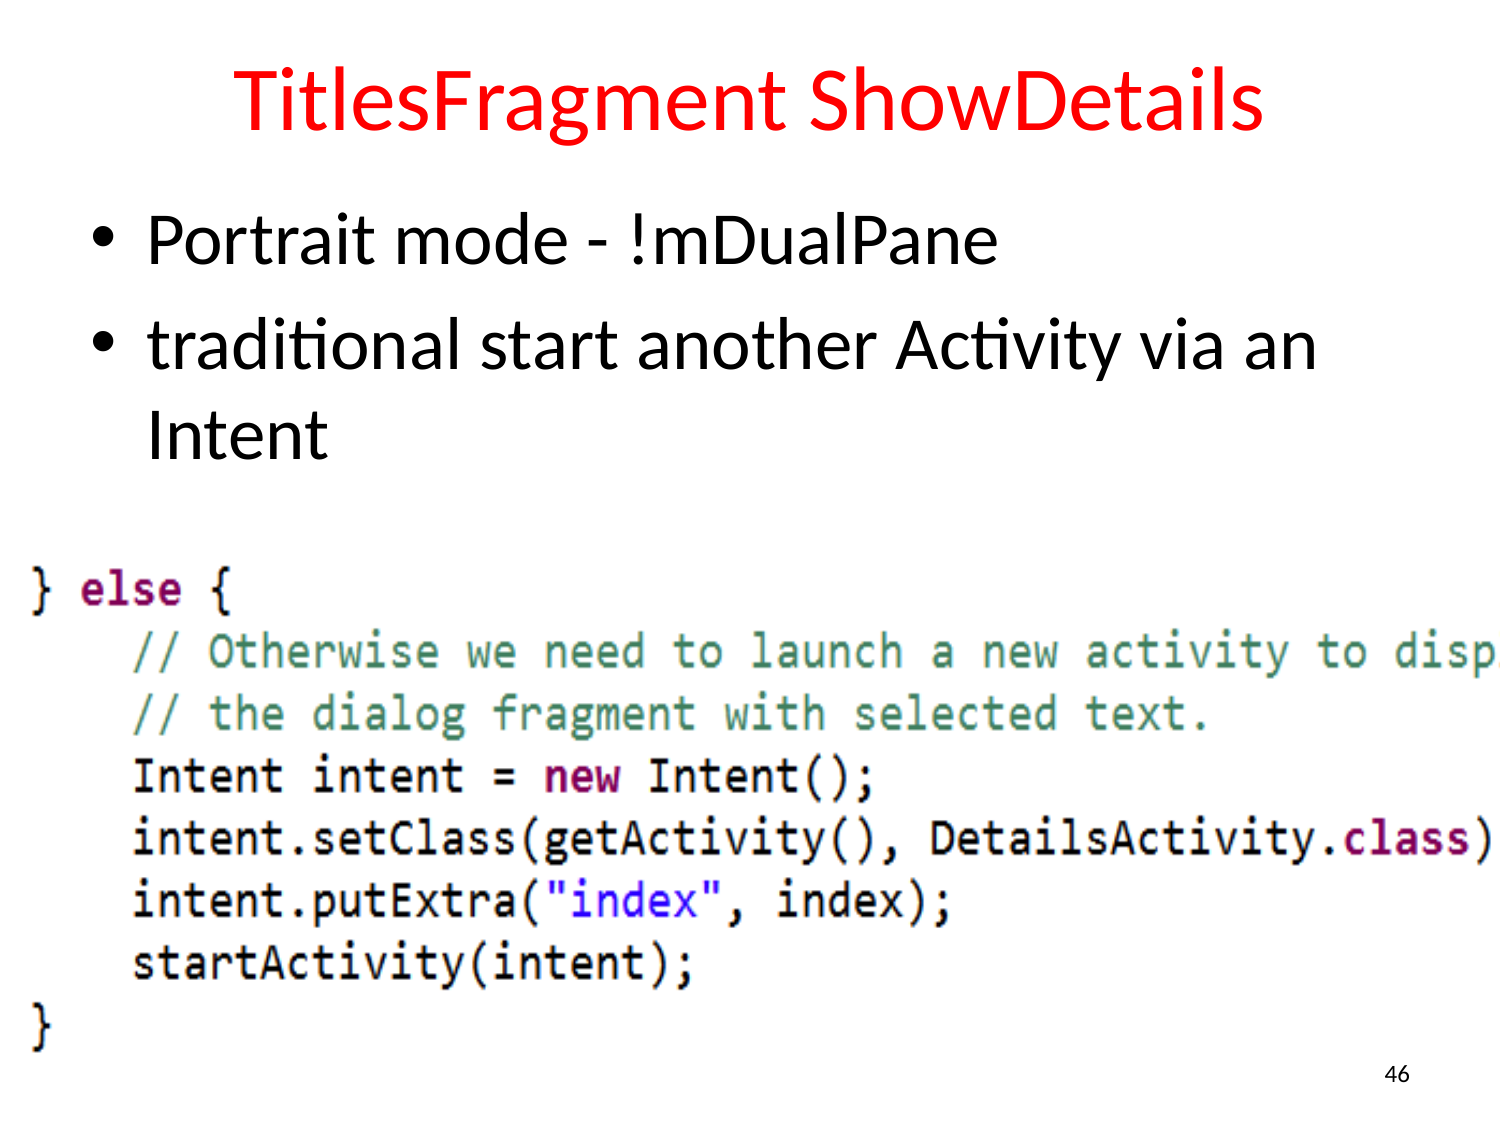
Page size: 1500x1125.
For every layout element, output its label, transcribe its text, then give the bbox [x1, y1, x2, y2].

title TitlesFragment ShowDetails [75, 0, 1425, 182]
list Portrait mode - !mDualPane traditional start another Activity via an Intent [75, 182, 1425, 548]
picture [5, 549, 1500, 1063]
slide_number 46 [1074, 1071, 1425, 1103]
